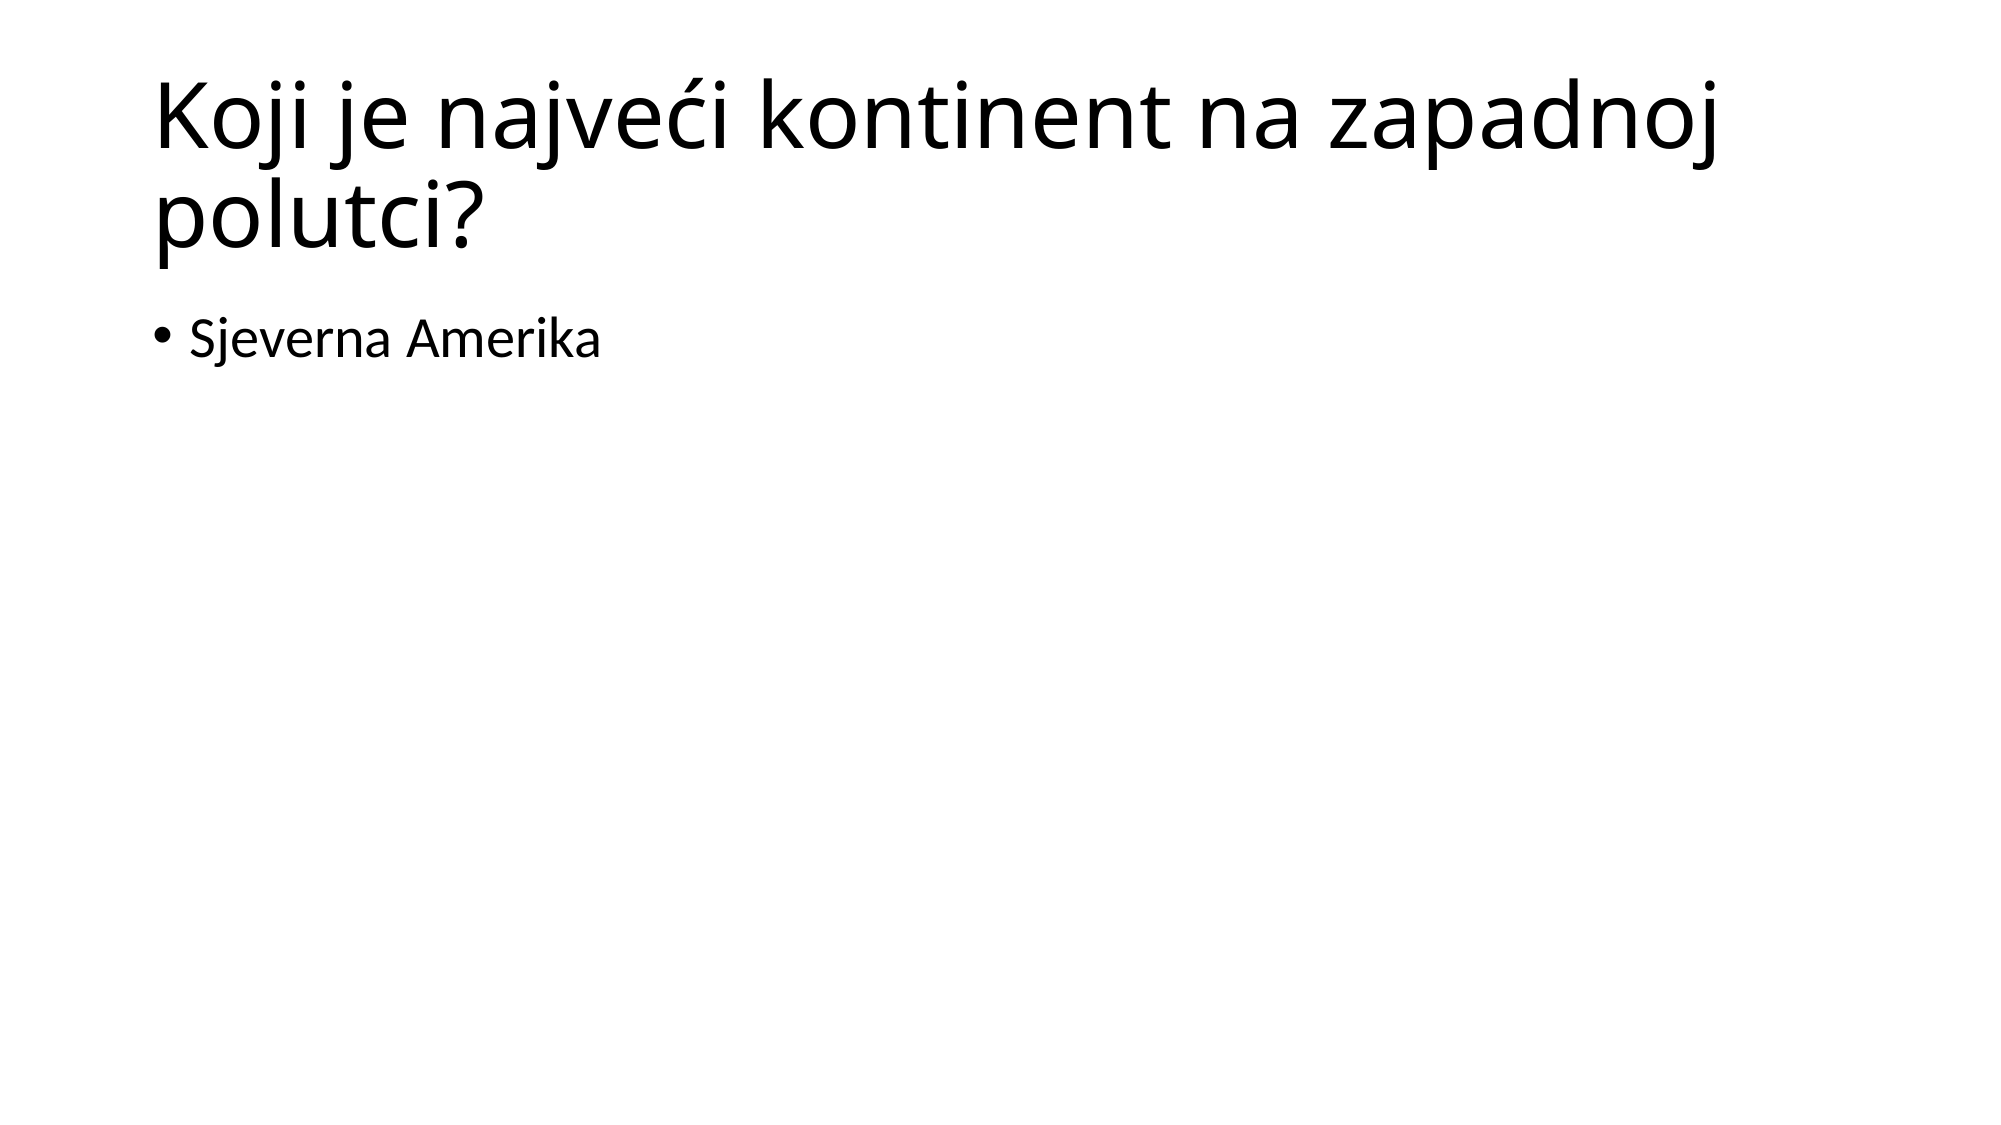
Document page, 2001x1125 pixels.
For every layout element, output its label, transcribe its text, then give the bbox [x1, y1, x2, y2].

list Sjeverna Amerika [137, 299, 1863, 1014]
title Koji je najveći kontinent na zapadnoj polutci? [137, 59, 1863, 278]
